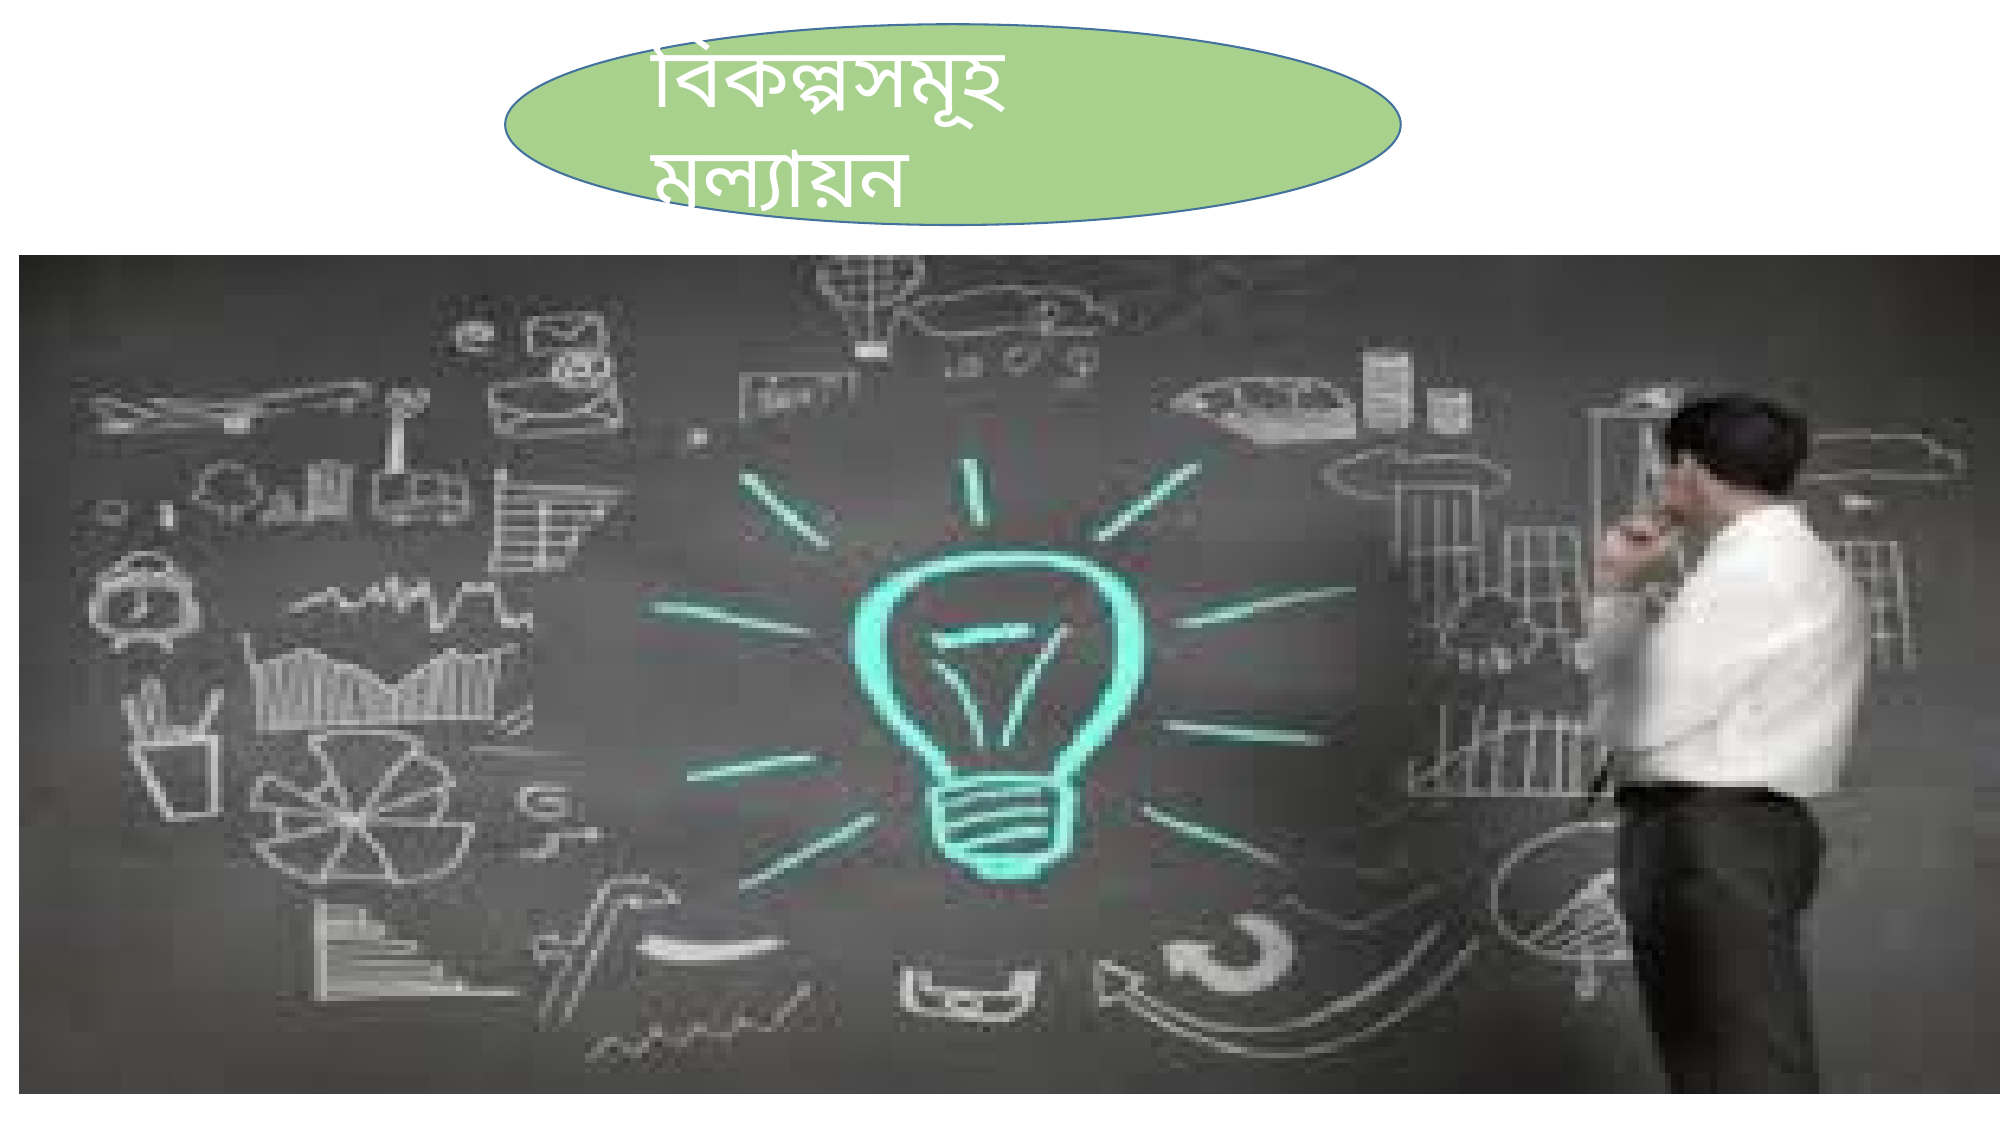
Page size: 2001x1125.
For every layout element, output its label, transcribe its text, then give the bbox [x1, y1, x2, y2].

picture [19, 255, 2000, 1095]
text_box বিকল্পসমূহ মূল্যায়ন [504, 23, 1402, 227]
